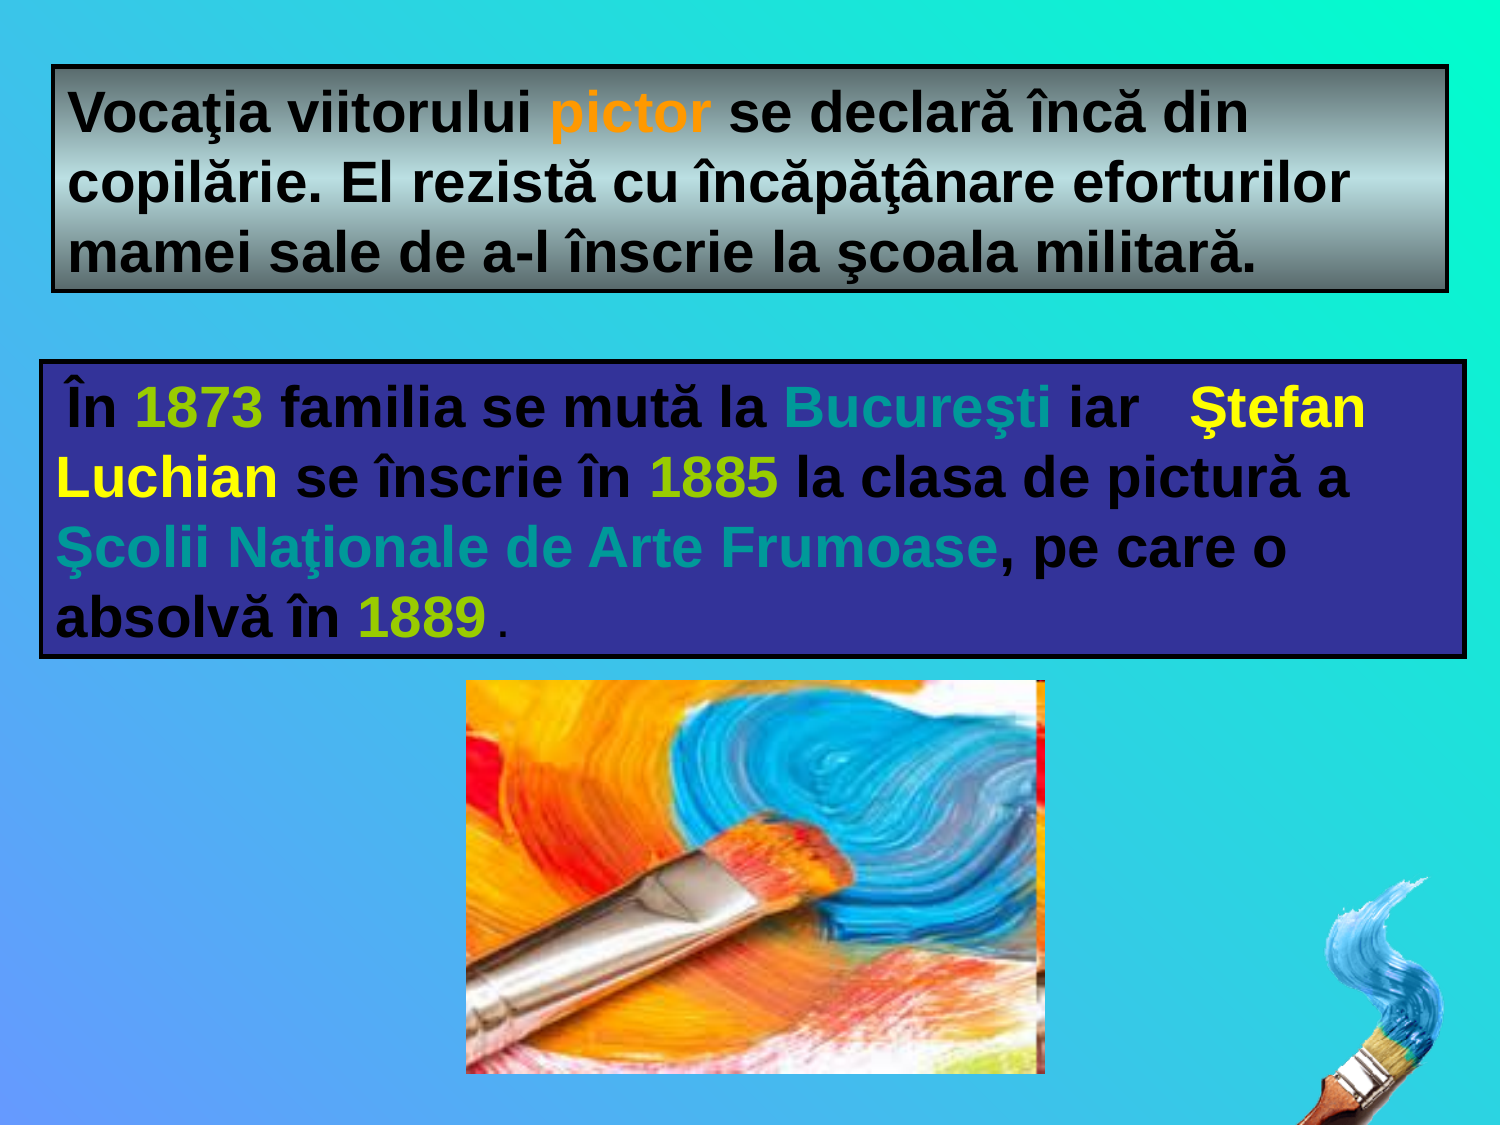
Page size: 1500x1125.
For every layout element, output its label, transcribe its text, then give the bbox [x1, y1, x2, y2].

text_box În 1873 familia se mută la Bucureşti iar Ştefan Luchian se înscrie în 1885 la clasa de pictură a Şcolii Naţionale de Arte Frumoase, pe care o absolvă în 1889 . [41, 361, 1465, 657]
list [466, 680, 1045, 1074]
picture [1243, 868, 1500, 1125]
text_box Vocaţia viitorului pictor se declară încă din copilărie. El rezistă cu încăpăţânare eforturilor mamei sale de a-l înscrie la şcoala militară. [53, 66, 1447, 292]
